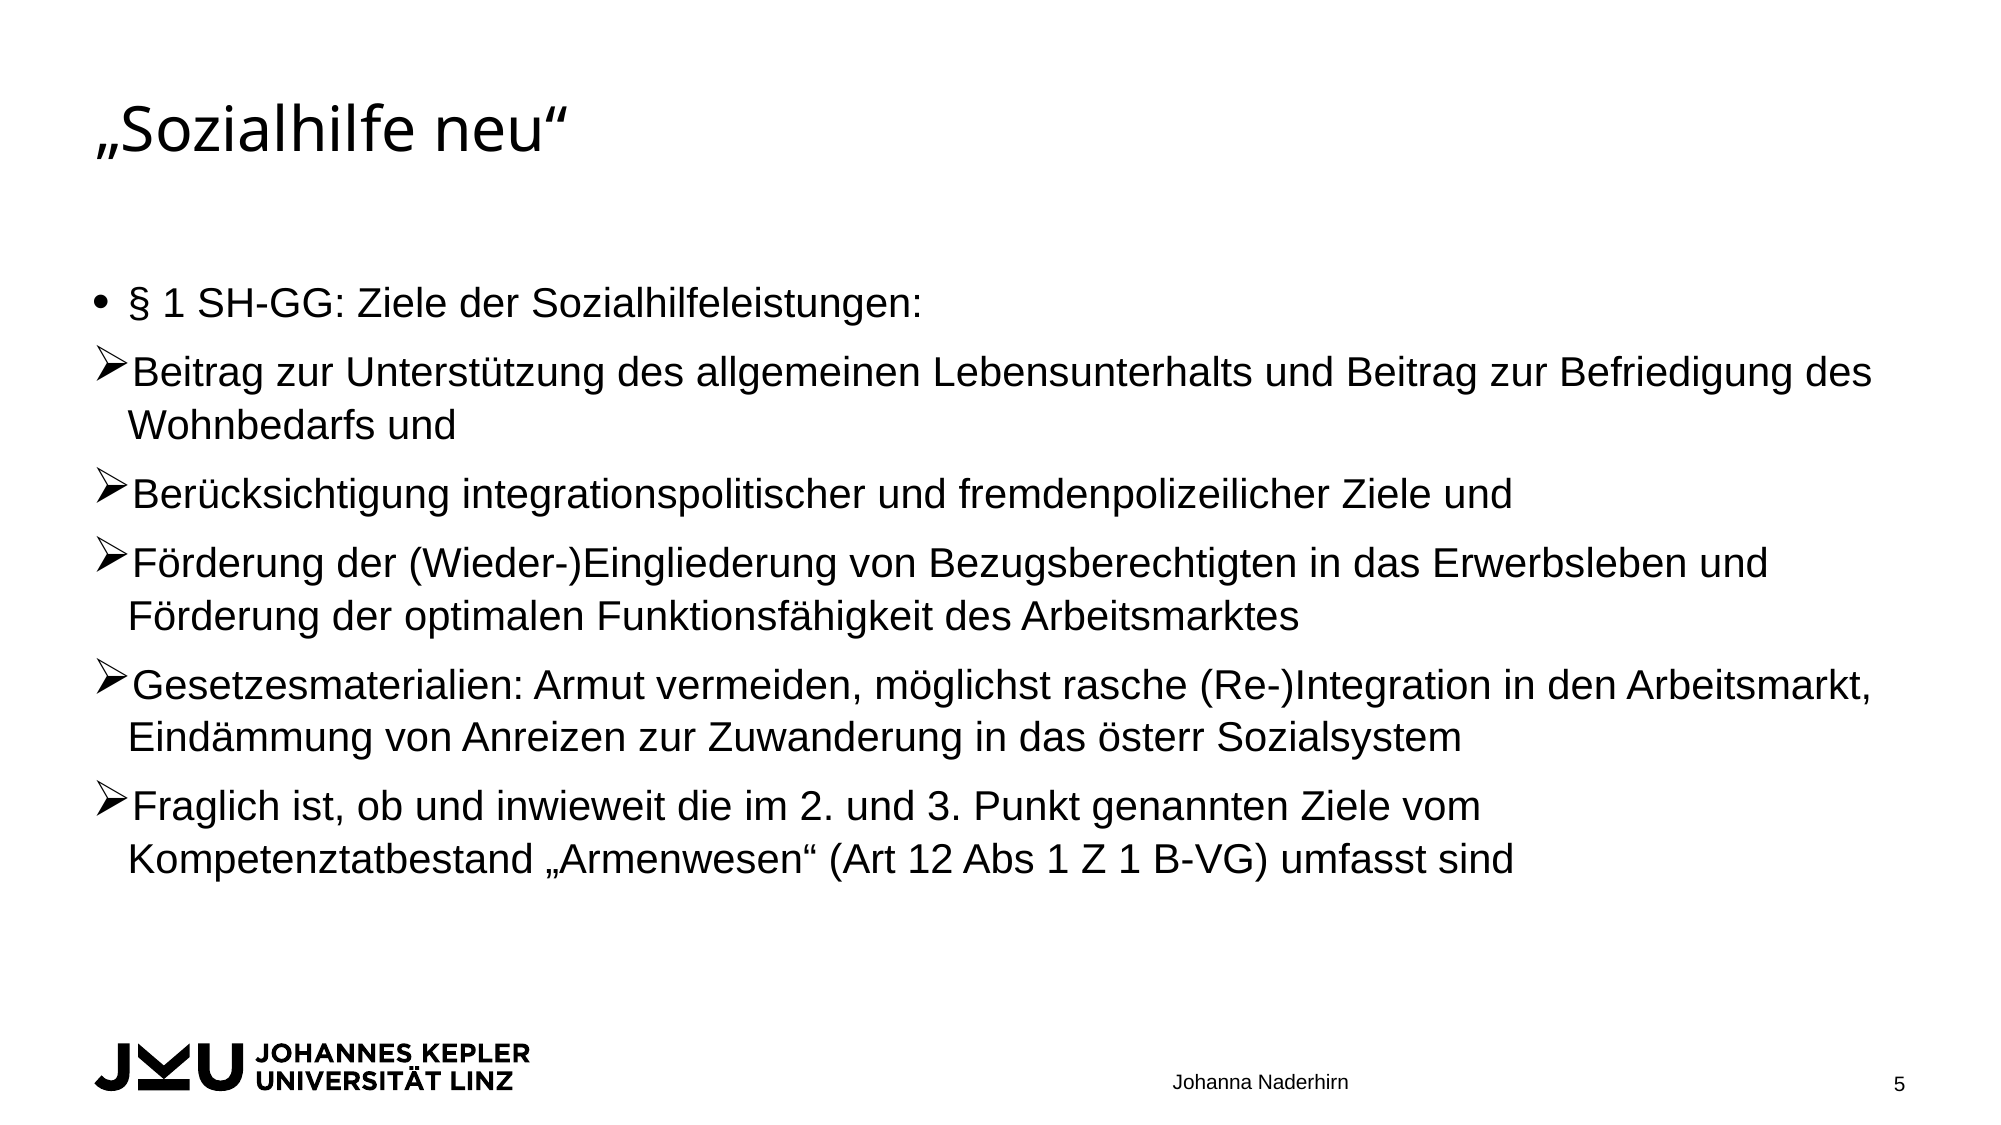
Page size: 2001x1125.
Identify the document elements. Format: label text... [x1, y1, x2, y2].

footer Johanna Naderhirn [966, 1041, 1364, 1102]
title „Sozialhilfe neu“ [79, 94, 1905, 257]
slide_number 5 [1807, 1043, 1921, 1103]
list § 1 SH-GG: Ziele der Sozialhilfeleistungen: Beitrag zur Unterstützung des allgemeinen Lebensunterhalts und Beitrag zur Befriedigung des Wohnbedarfs und Berücksichtigung integrationspolitischer und fremdenpolizeilicher Ziele und Förderung der (Wieder-)Eingliederung von Bezugsberechtigten in das Erwerbsleben und Förderung der optimalen Funktionsfähigkeit des Arbeitsmarktes Gesetzesmaterialien: Armut vermeiden, möglichst rasche (Re-)Integration in den Arbeitsmarkt, Eindämmung von Anreizen zur Zuwanderung in das österr Sozialsystem Fraglich ist, ob und inwieweit die im 2. und 3. Punkt genannten Ziele vom Kompetenztatbestand „Armenwesen“ (Art 12 Abs 1 Z 1 B-VG) umfasst sind [77, 265, 1905, 1007]
